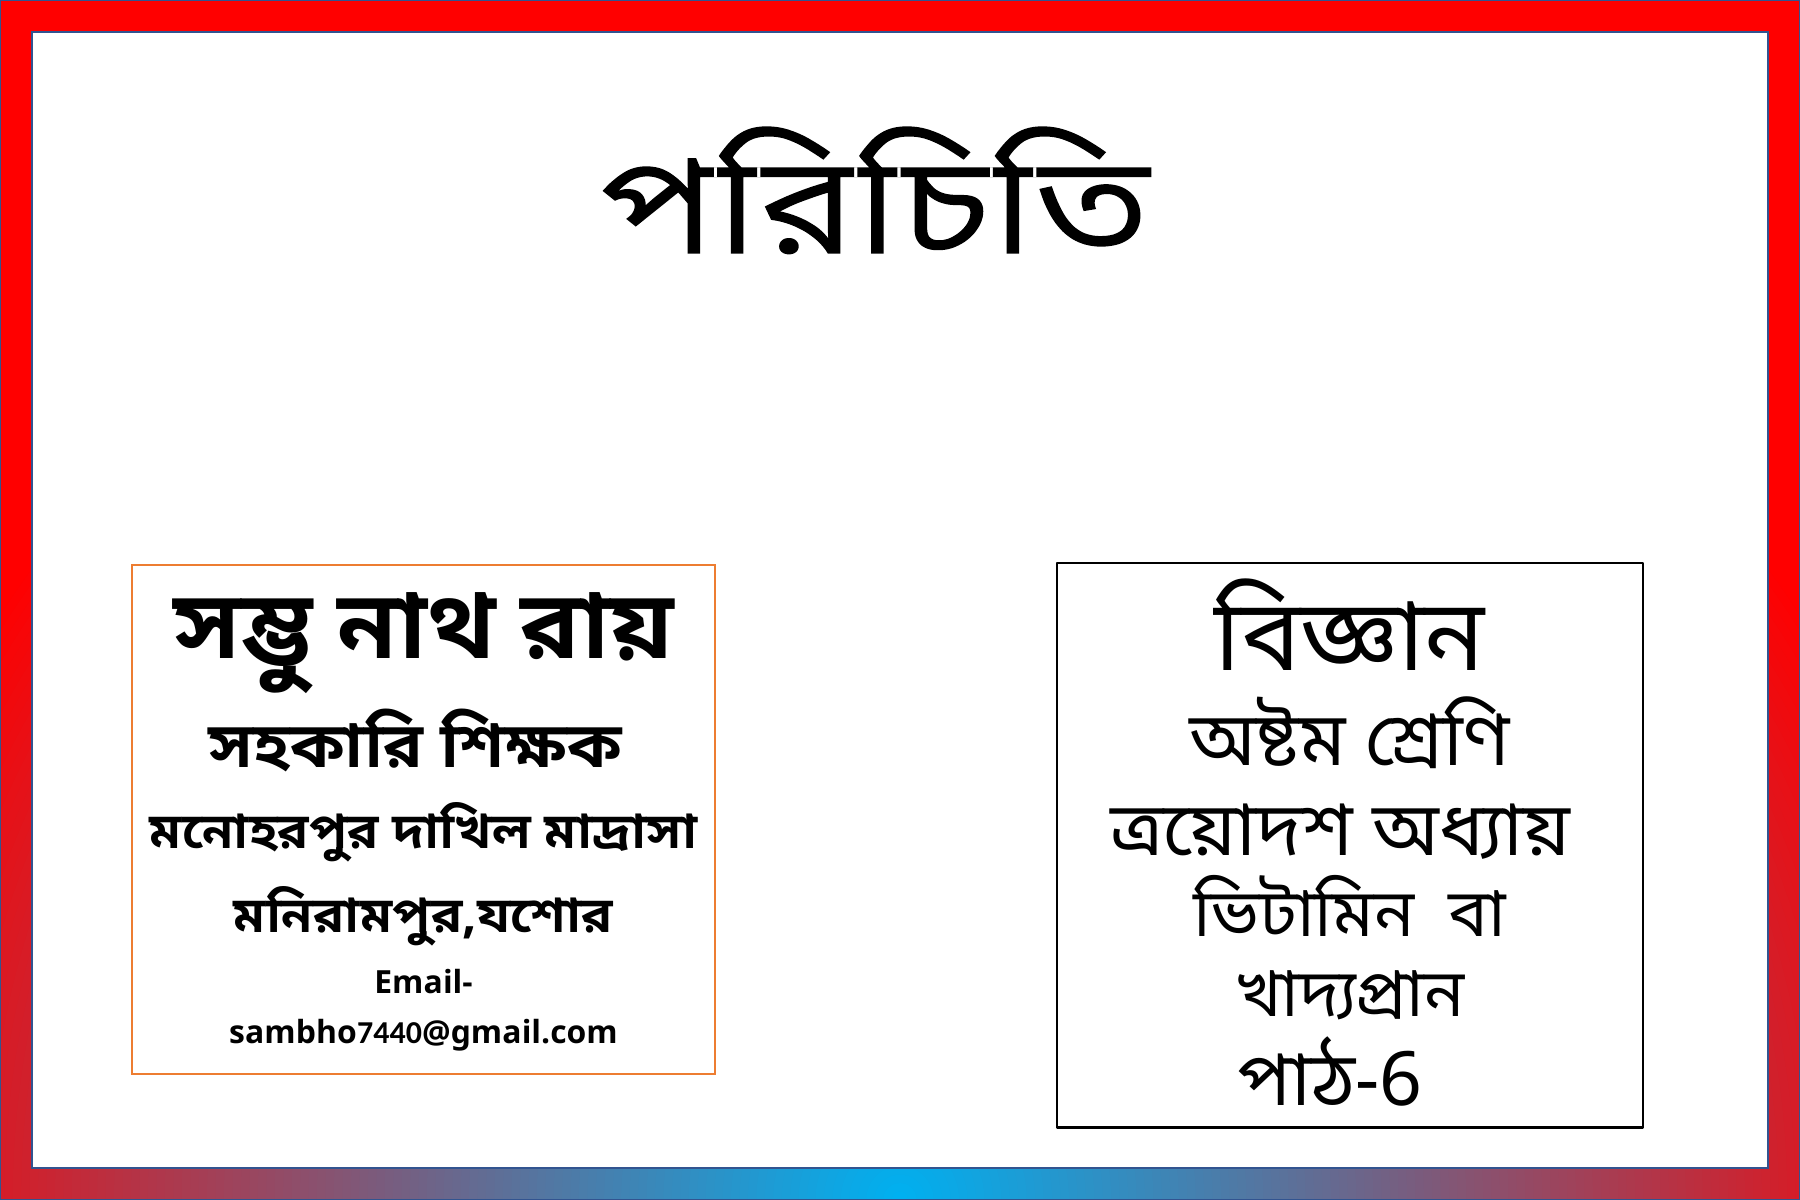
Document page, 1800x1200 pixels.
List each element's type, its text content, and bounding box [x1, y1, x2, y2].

text_box সম্ভু নাথ রায় সহকারি শিক্ষক মনোহরপুর দাখিল মাদ্রাসা মনিরামপুর,যশোর Email- sambho7440@gmail.com [131, 564, 716, 1075]
text_box বিজ্ঞান অষ্টম শ্রেণি ত্রয়োদশ অধ্যায় ভিটামিন বা খাদ্যপ্রান পাঠ-6 [1057, 562, 1643, 1128]
text_box [0, 0, 1800, 1200]
